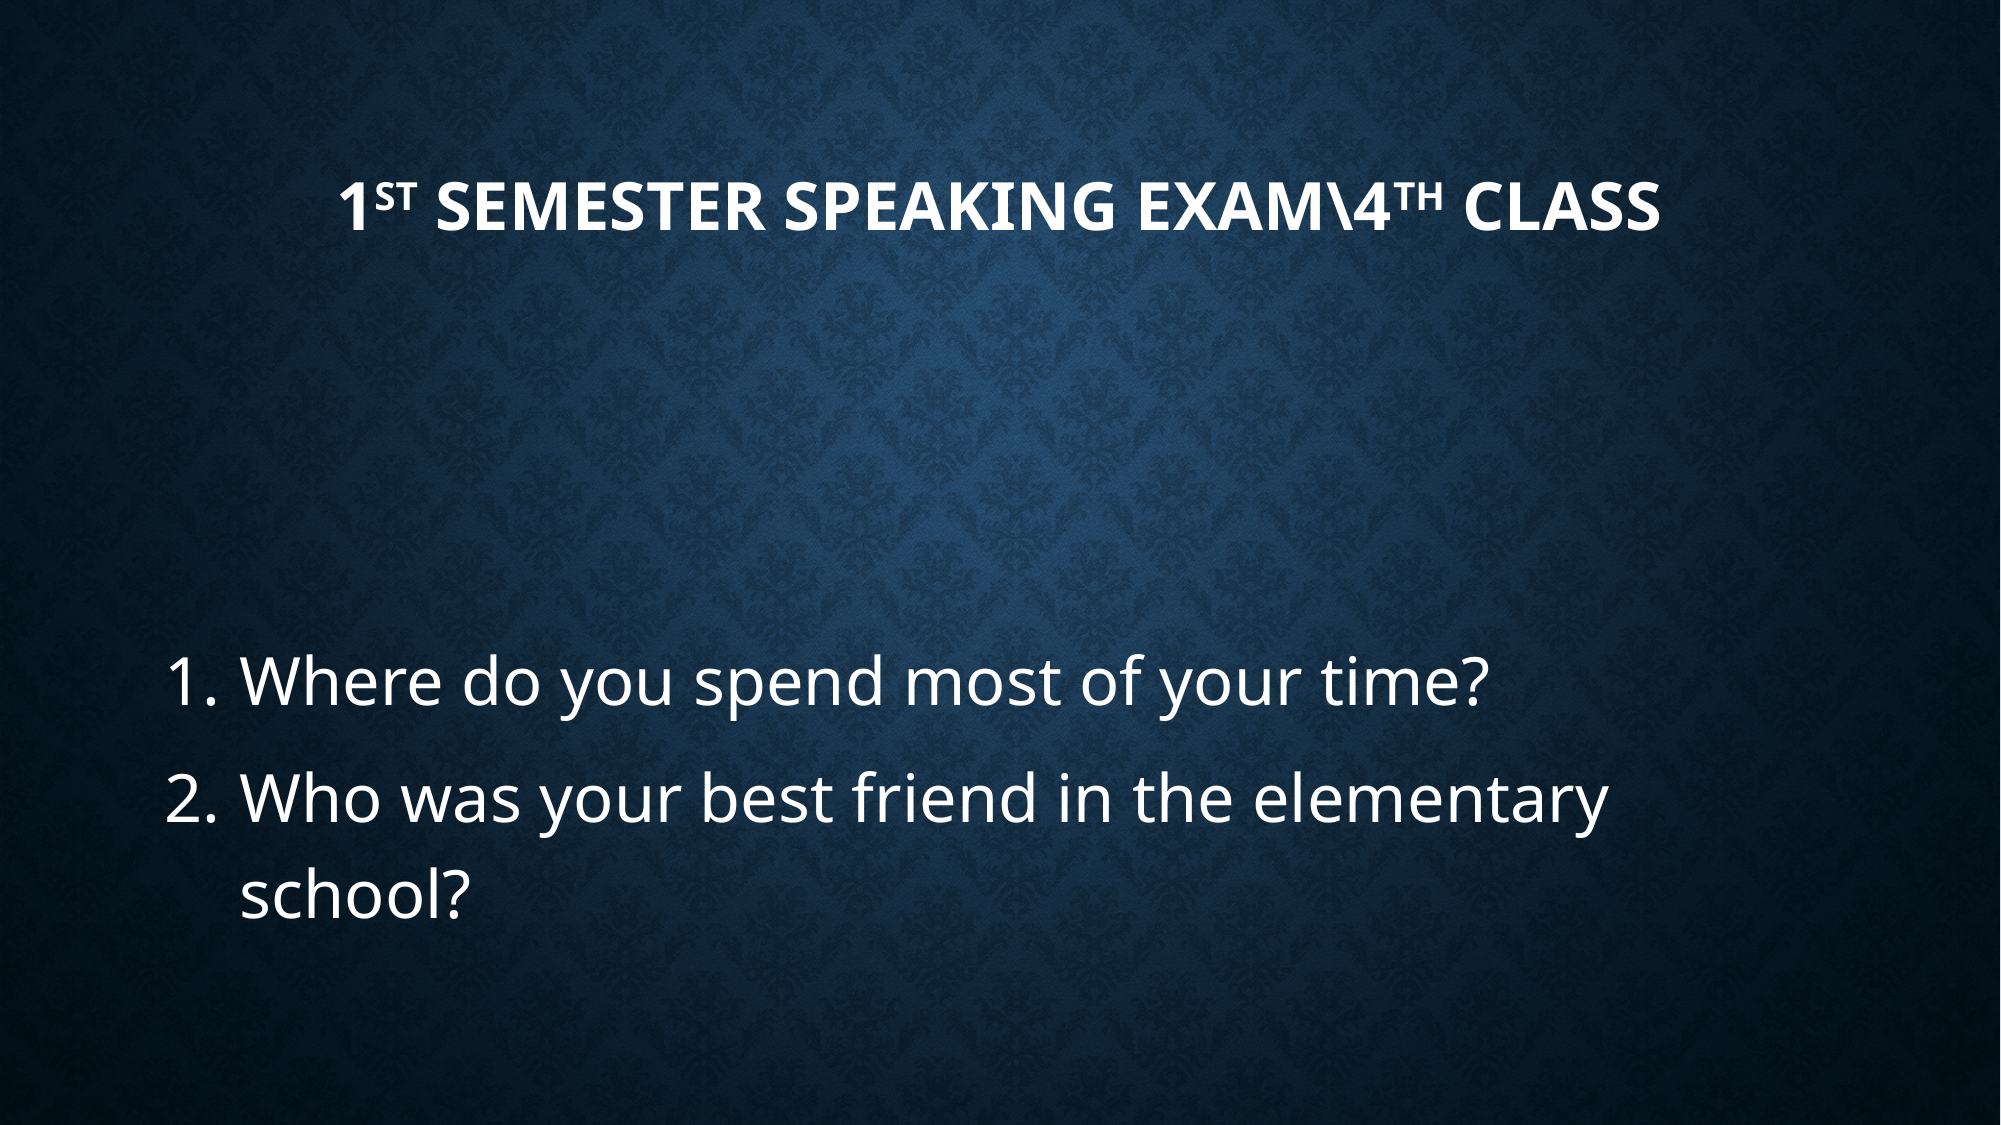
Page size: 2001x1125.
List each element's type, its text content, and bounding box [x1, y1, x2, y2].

list Where do you spend most of your time? Who was your best friend in the elementary school? [149, 615, 1849, 950]
title 1st Semester Speaking Exam\4th Class [149, 99, 1849, 318]
